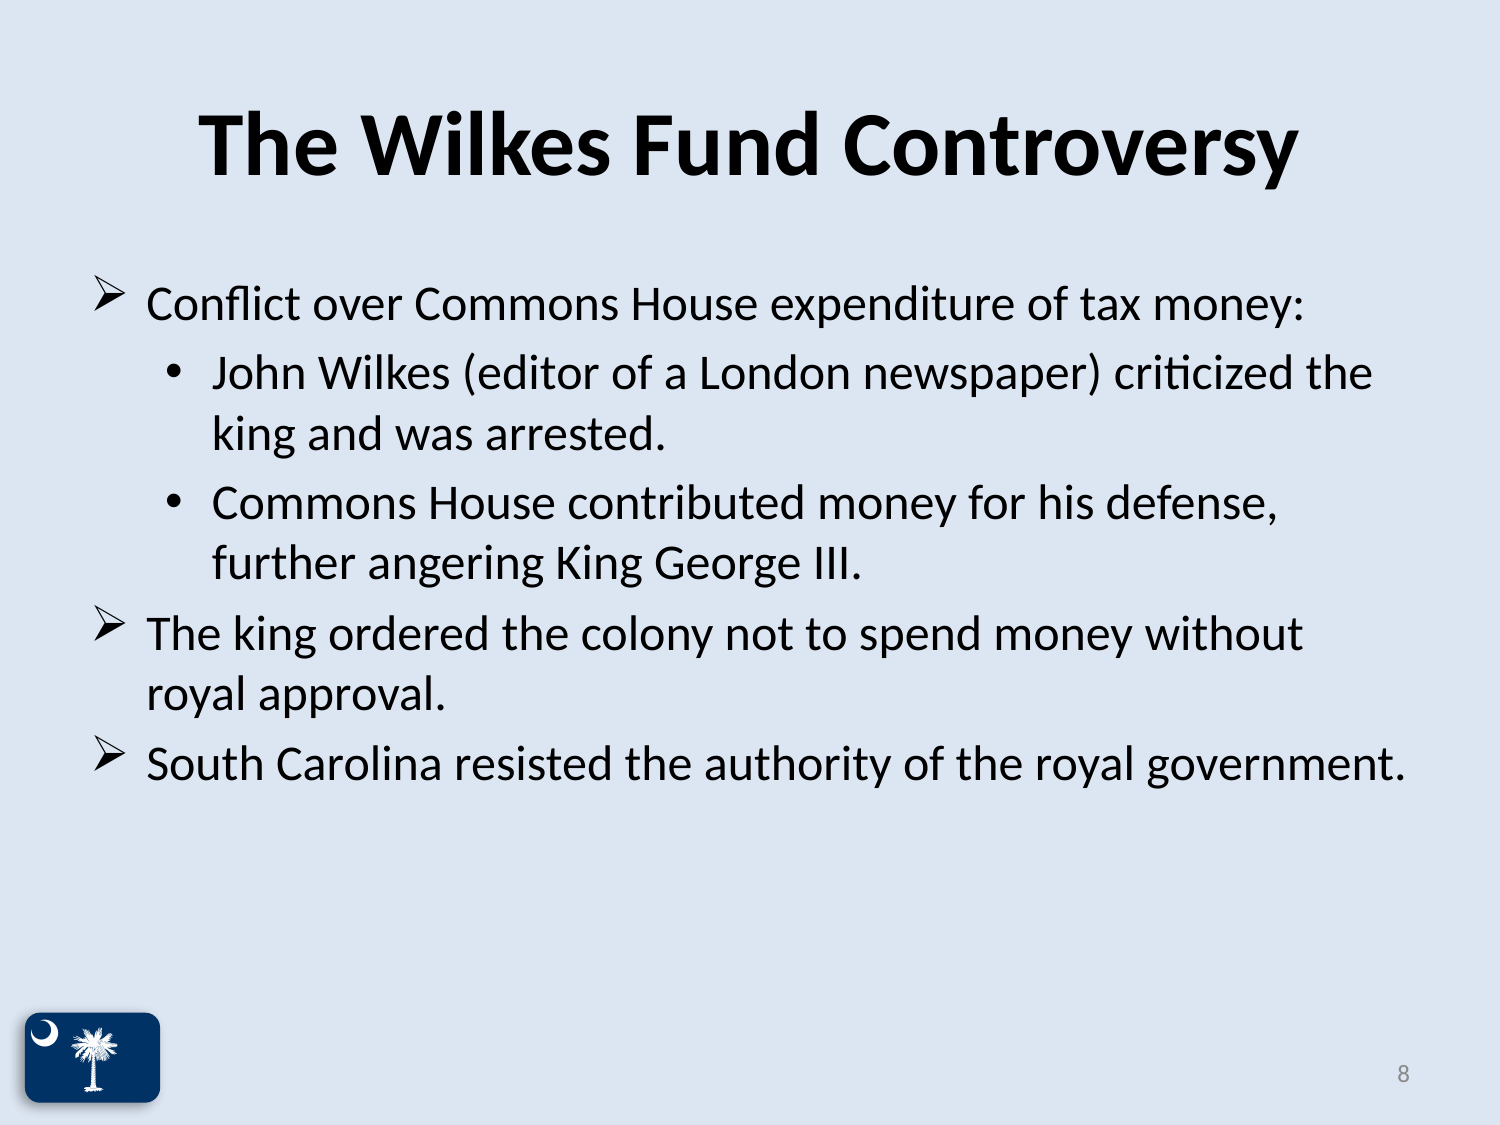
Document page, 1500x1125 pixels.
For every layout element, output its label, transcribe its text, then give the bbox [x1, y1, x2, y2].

title The Wilkes Fund Controversy [75, 45, 1425, 233]
picture [24, 1012, 161, 1103]
slide_number 8 [1074, 1042, 1425, 1103]
list Conflict over Commons House expenditure of tax money: John Wilkes (editor of a London newspaper) criticized the king and was arrested. Commons House contributed money for his defense, further angering King George III. The king ordered the colony not to spend money without royal approval. South Carolina resisted the authority of the royal government. [75, 262, 1425, 1005]
